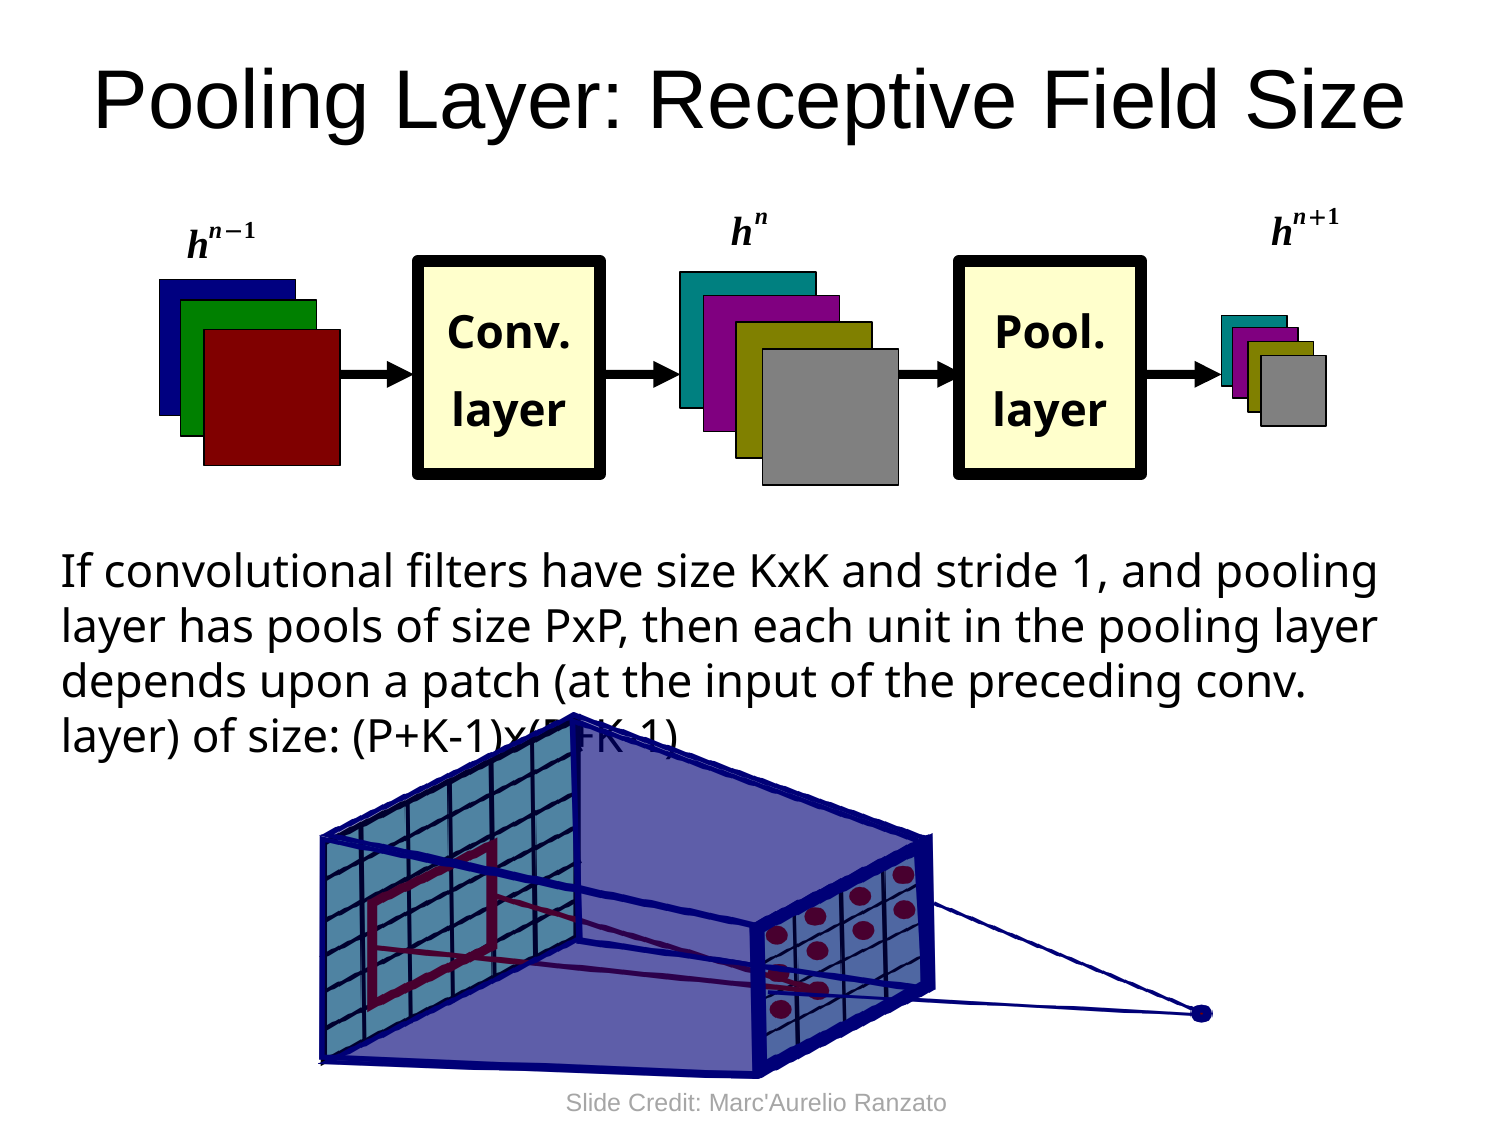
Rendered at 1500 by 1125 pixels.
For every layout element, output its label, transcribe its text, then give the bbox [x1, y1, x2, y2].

text_box Pooling Layer: Receptive Field Size [0, 37, 1500, 150]
text_box [159, 279, 296, 416]
text_box [735, 322, 872, 459]
text_box [762, 348, 899, 485]
text_box [204, 329, 341, 466]
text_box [1221, 315, 1327, 427]
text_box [1258, 203, 1357, 259]
picture [318, 712, 1213, 1080]
text_box [899, 368, 958, 381]
text_box [341, 368, 414, 381]
text_box [1141, 368, 1216, 381]
text_box Pool. layer [958, 260, 1141, 475]
text_box Slide Credit: Marc'Aurelio Ranzato [550, 1087, 963, 1124]
text_box [180, 300, 317, 437]
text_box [174, 217, 273, 273]
text_box [703, 295, 840, 432]
text_box If convolutional filters have size KxK and stride 1, and pooling layer has pools of size PxP, then each unit in the pooling layer depends upon a patch (at the input of the preceding conv. layer) of size: (P+K-1)x(P+K-1) [47, 531, 1429, 748]
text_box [717, 203, 779, 259]
text_box [680, 272, 817, 409]
text_box [600, 368, 680, 381]
text_box Conv. layer [417, 260, 600, 475]
